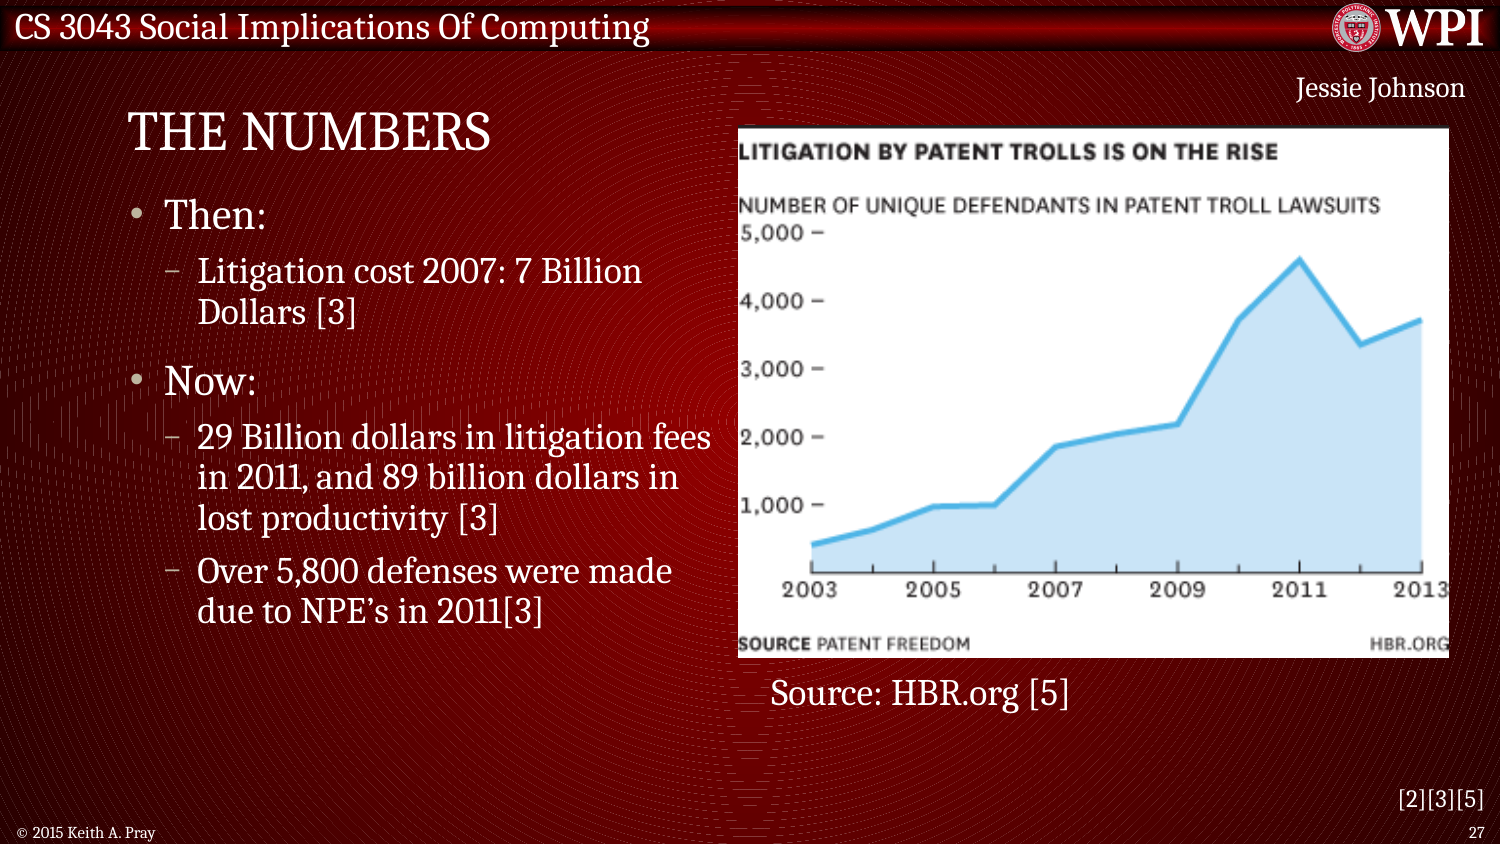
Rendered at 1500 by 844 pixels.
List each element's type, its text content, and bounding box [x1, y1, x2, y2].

text_box Jessie Johnson [1123, 61, 1481, 111]
title The numbers [112, 59, 1388, 210]
text_box [2][3][5] [0, 775, 1500, 821]
list Then: Litigation cost 2007: 7 Billion Dollars [3] Now: 29 Billion dollars in litigation fees in 2011, and 89 billion dollars in lost productivity [3] Over 5,800 defenses were made due to NPE’s in 2011[3] [114, 184, 748, 735]
footer © 2015 Keith A. Pray [0, 821, 913, 844]
text_box Source: HBR.org [5] [756, 675, 1087, 721]
slide_number 27 [1397, 821, 1500, 844]
picture [1332, 3, 1483, 52]
picture [737, 125, 1450, 658]
